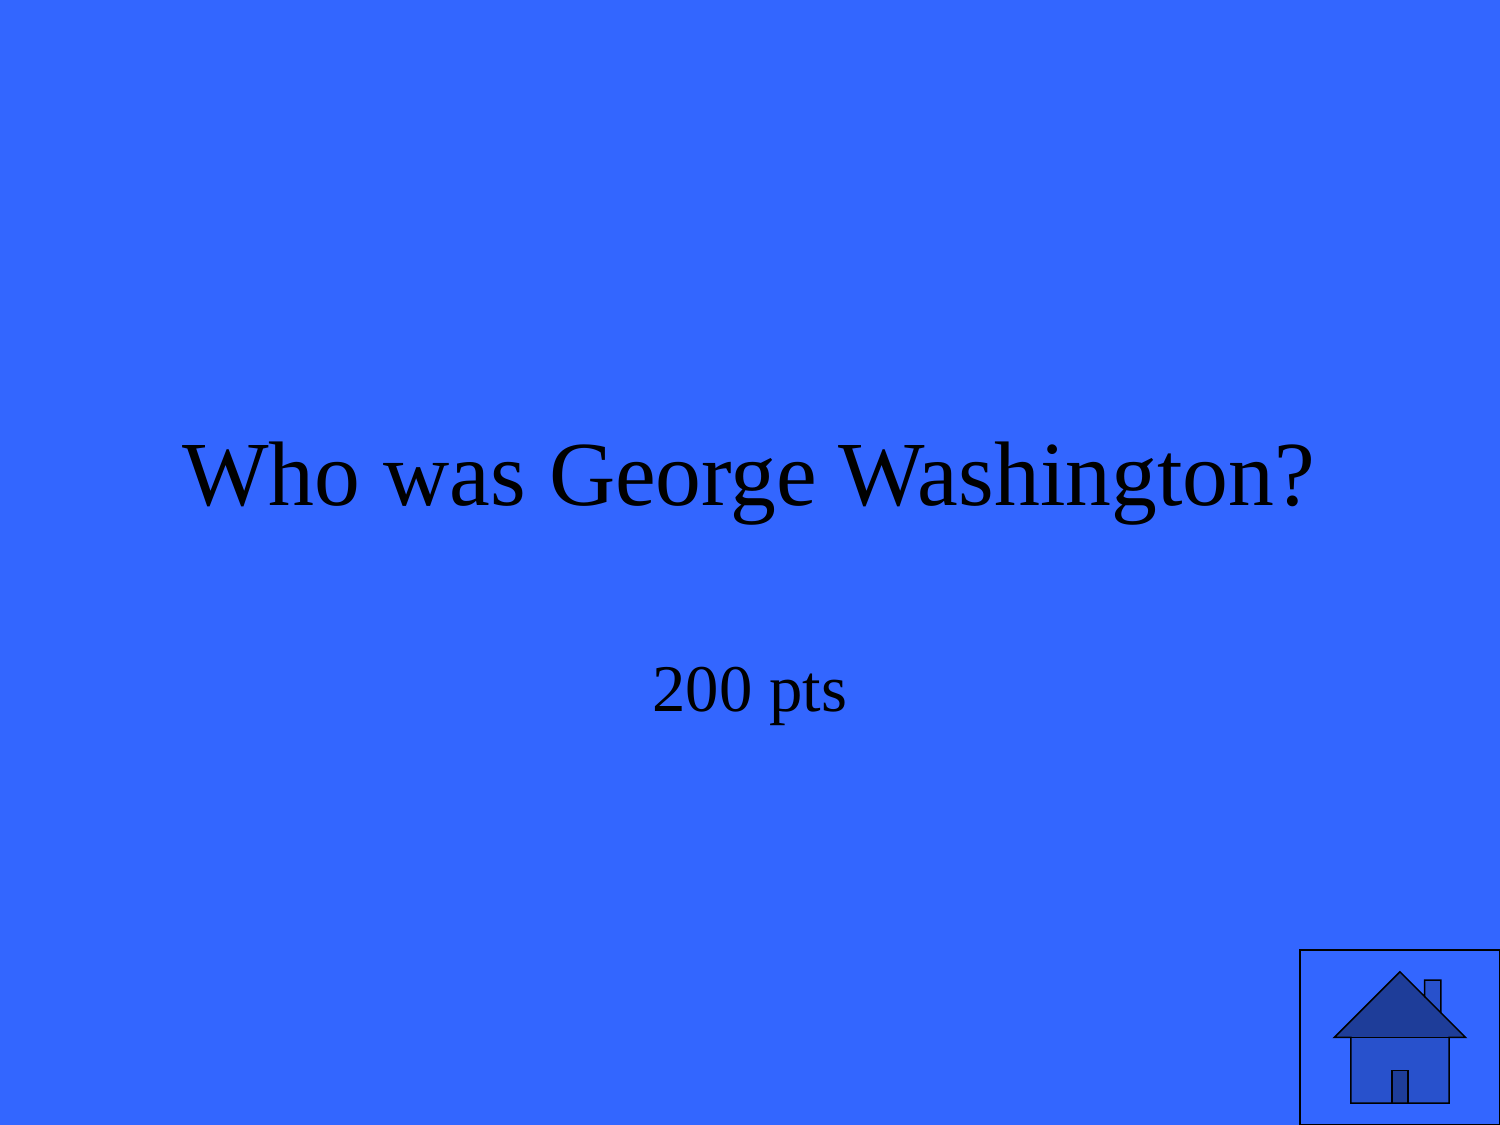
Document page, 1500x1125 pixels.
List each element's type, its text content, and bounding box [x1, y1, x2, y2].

title Who was George Washington? [112, 374, 1388, 563]
text_box [1299, 950, 1500, 1125]
subtitle 200 pts [224, 637, 1276, 926]
